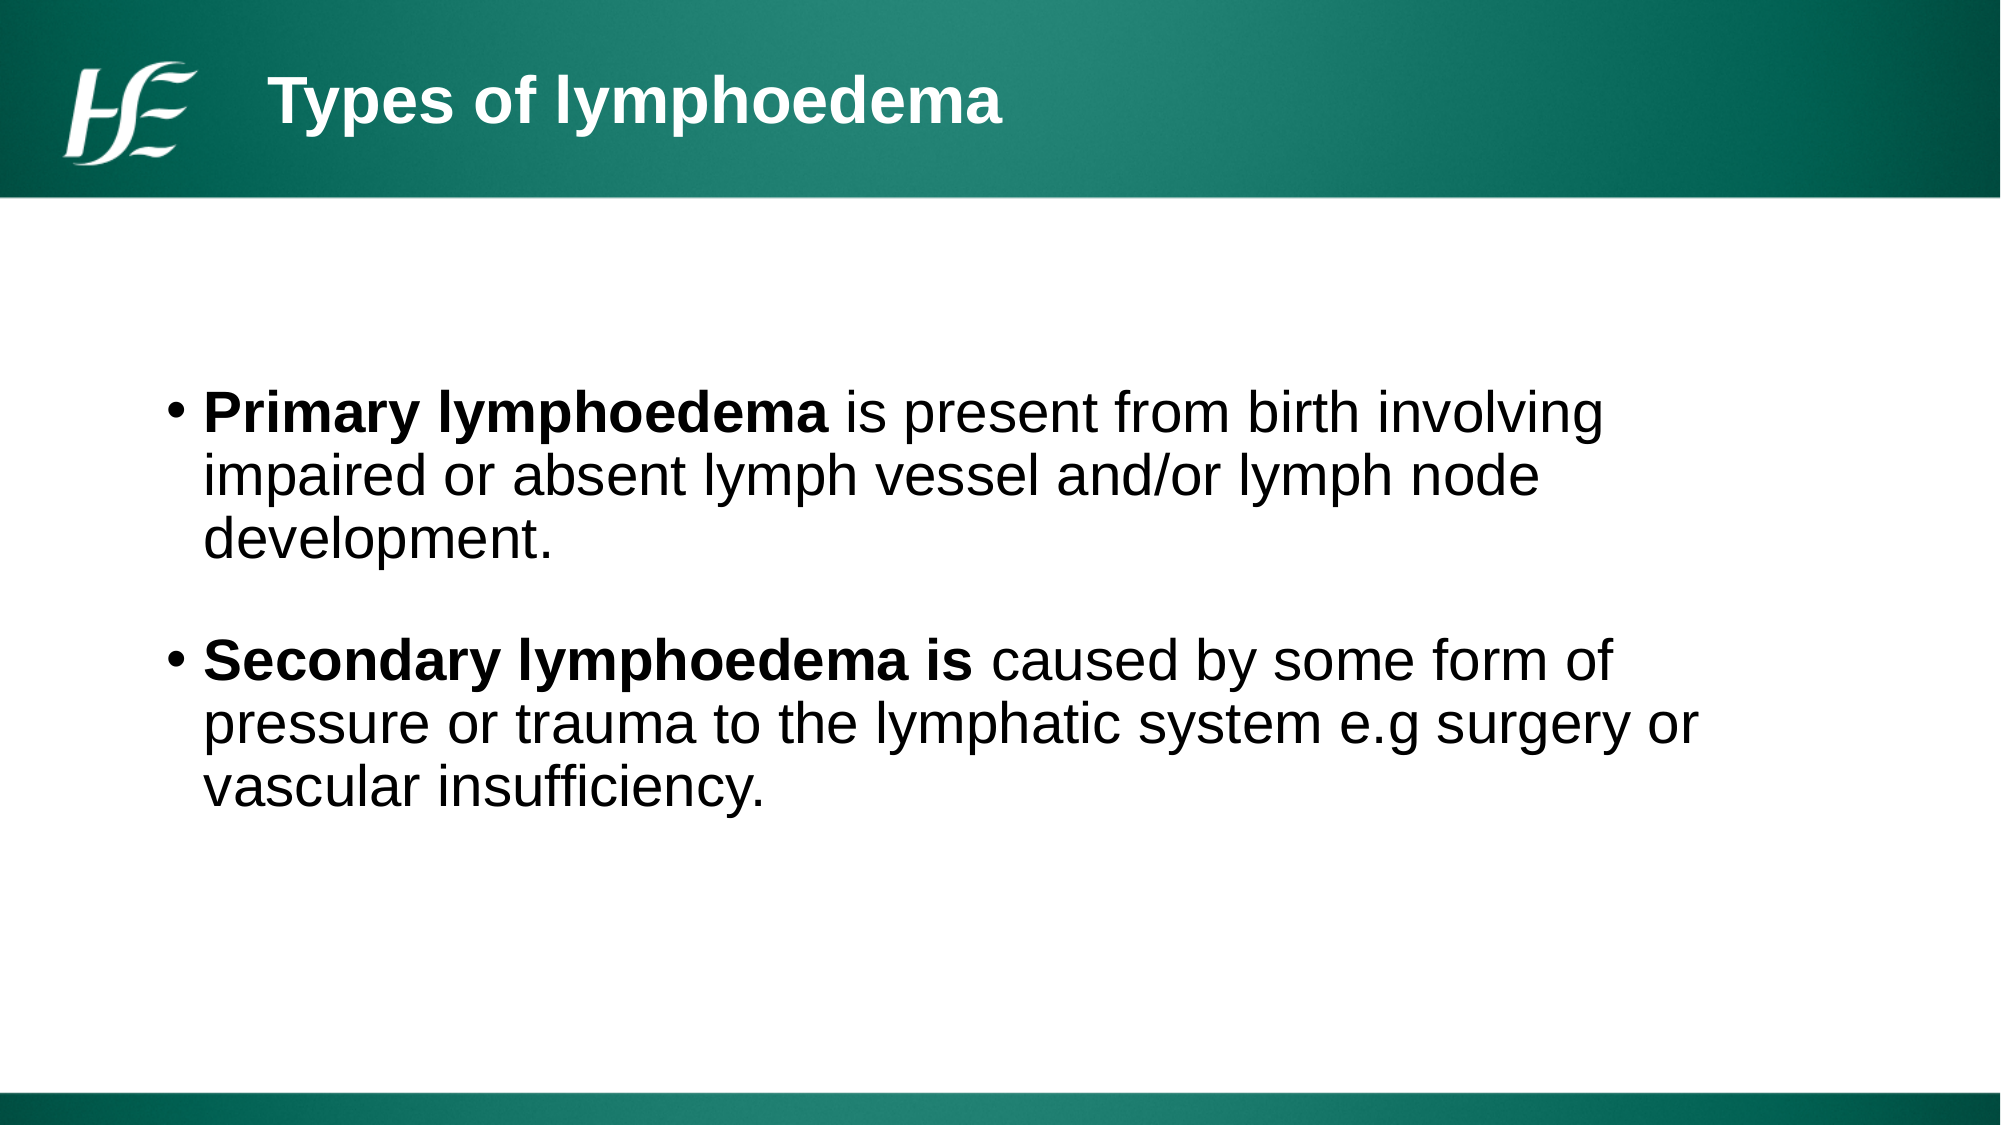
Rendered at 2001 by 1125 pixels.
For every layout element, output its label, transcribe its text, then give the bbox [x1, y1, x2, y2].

picture [0, 0, 2001, 1125]
list Types of lymphoedema [267, 65, 1607, 194]
list Primary lymphoedema is present from birth involving impaired or absent lymph vessel and/or lymph node development. Secondary lymphoedema is caused by some form of pressure or trauma to the lymphatic system e.g surgery or vascular insufficiency. [166, 338, 1793, 982]
